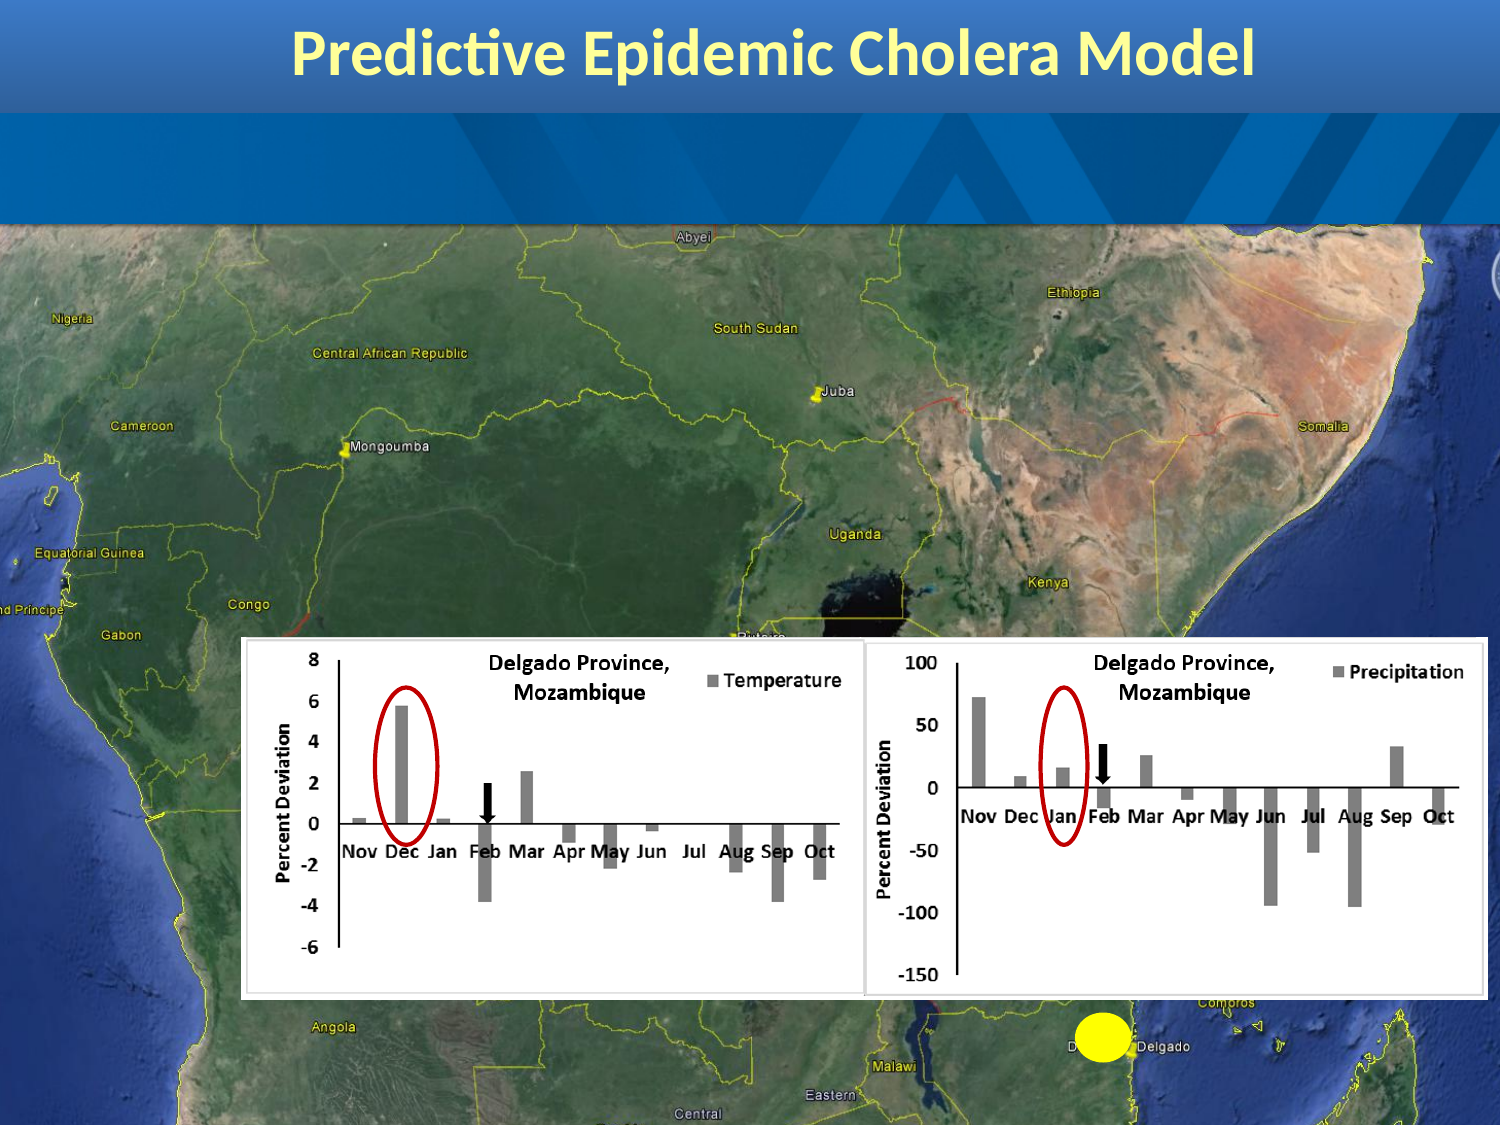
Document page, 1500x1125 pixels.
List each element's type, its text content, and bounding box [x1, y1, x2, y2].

text_box Predictive Epidemic Cholera Model [277, 1, 1273, 97]
picture [0, 112, 1500, 1125]
